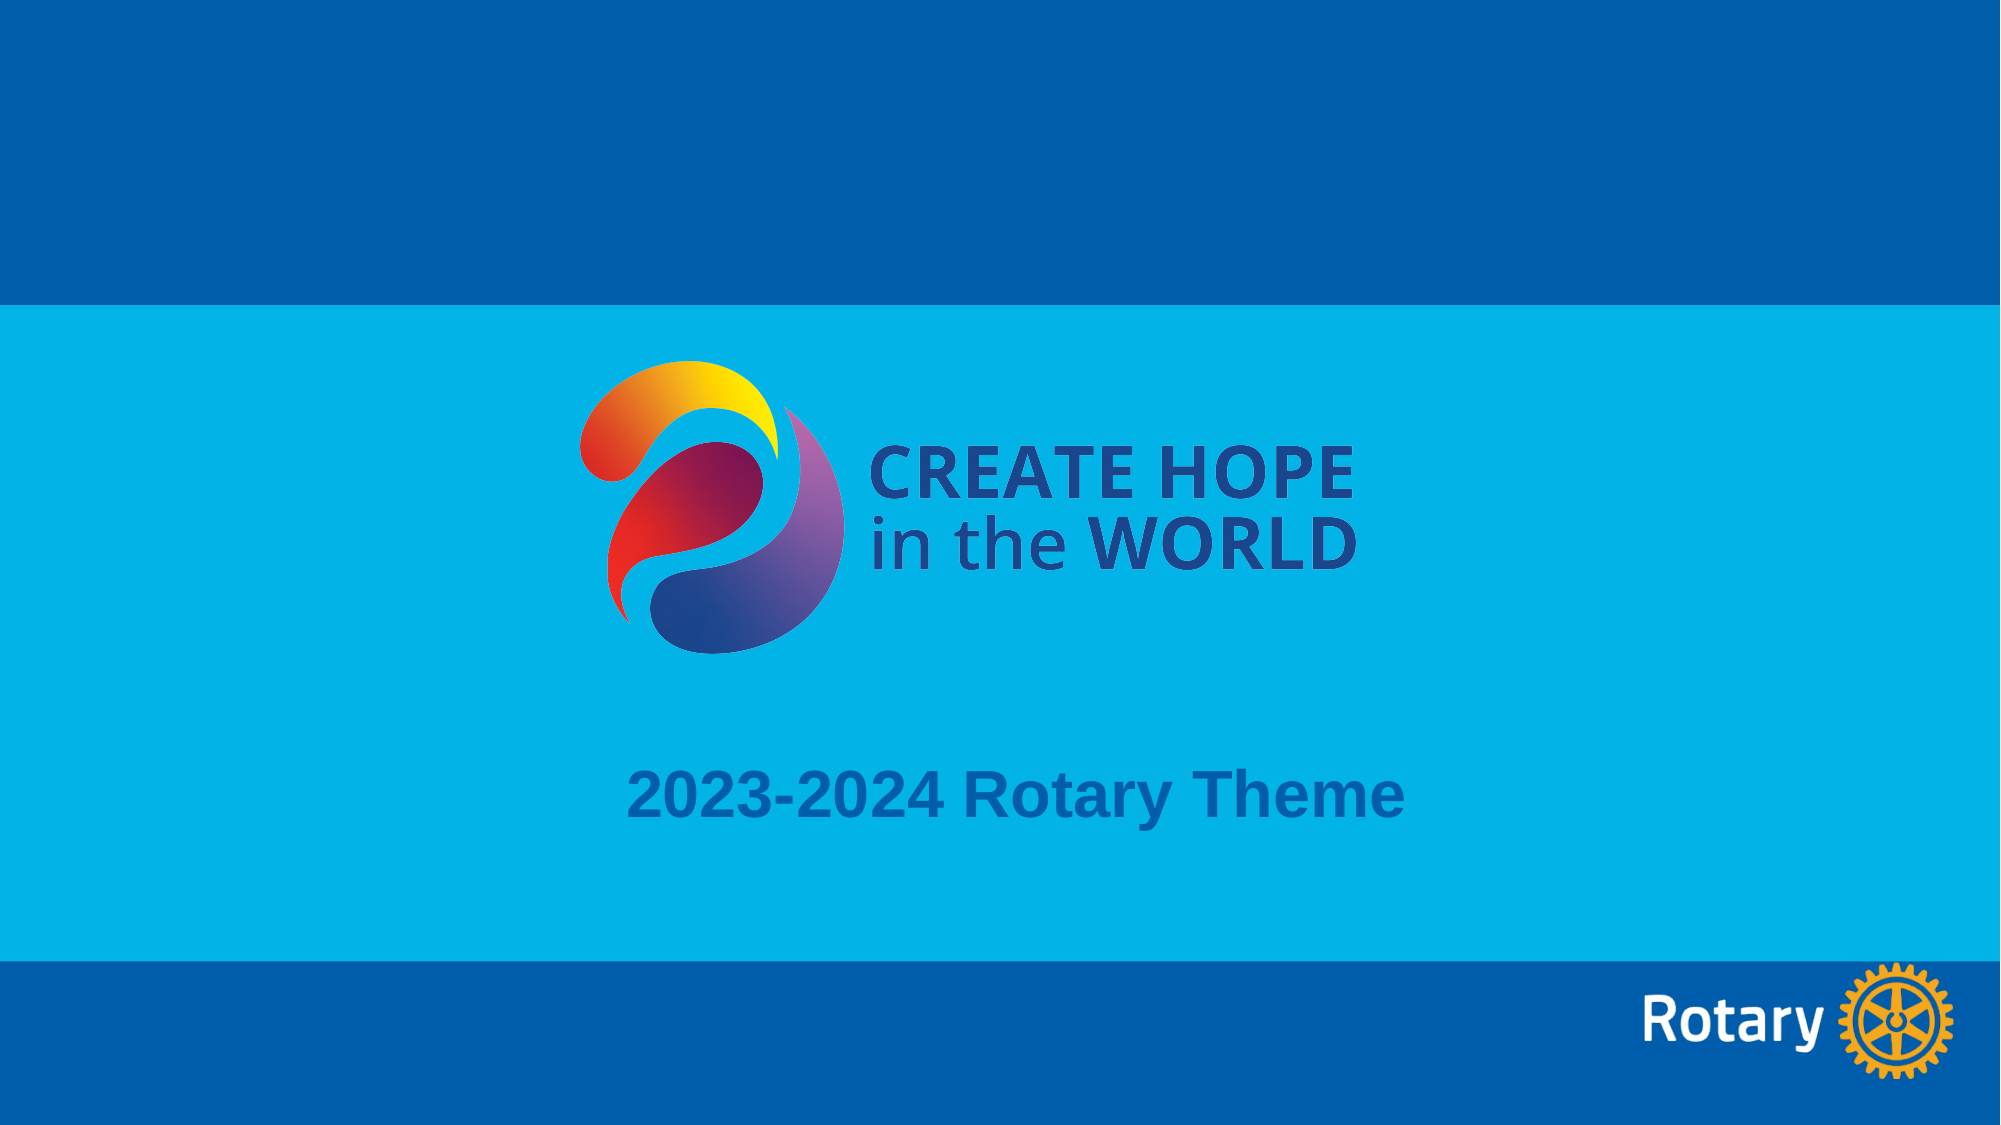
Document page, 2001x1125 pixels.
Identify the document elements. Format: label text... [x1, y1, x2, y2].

picture [1102, 446, 1131, 498]
picture [895, 530, 928, 569]
picture [1163, 517, 1212, 570]
picture [968, 446, 998, 498]
picture [1644, 962, 1954, 1079]
text_box 2023-2024 Rotary Theme [16, 752, 2000, 830]
picture [874, 516, 882, 524]
picture [1323, 446, 1352, 498]
text_box [0, 962, 2000, 1125]
picture [651, 410, 844, 653]
picture [1216, 446, 1265, 498]
picture [1088, 518, 1157, 569]
picture [608, 443, 763, 618]
picture [920, 446, 960, 498]
picture [1004, 446, 1052, 498]
picture [988, 515, 1021, 569]
picture [1272, 518, 1303, 569]
picture [581, 362, 777, 481]
picture [1223, 518, 1263, 569]
picture [1277, 446, 1312, 498]
picture [1162, 446, 1204, 498]
picture [871, 446, 909, 498]
text_box [0, 0, 2000, 304]
picture [1313, 518, 1355, 569]
picture [1031, 530, 1064, 570]
picture [1055, 446, 1093, 498]
text_box [0, 304, 2000, 962]
picture [875, 531, 882, 569]
picture [955, 522, 979, 570]
